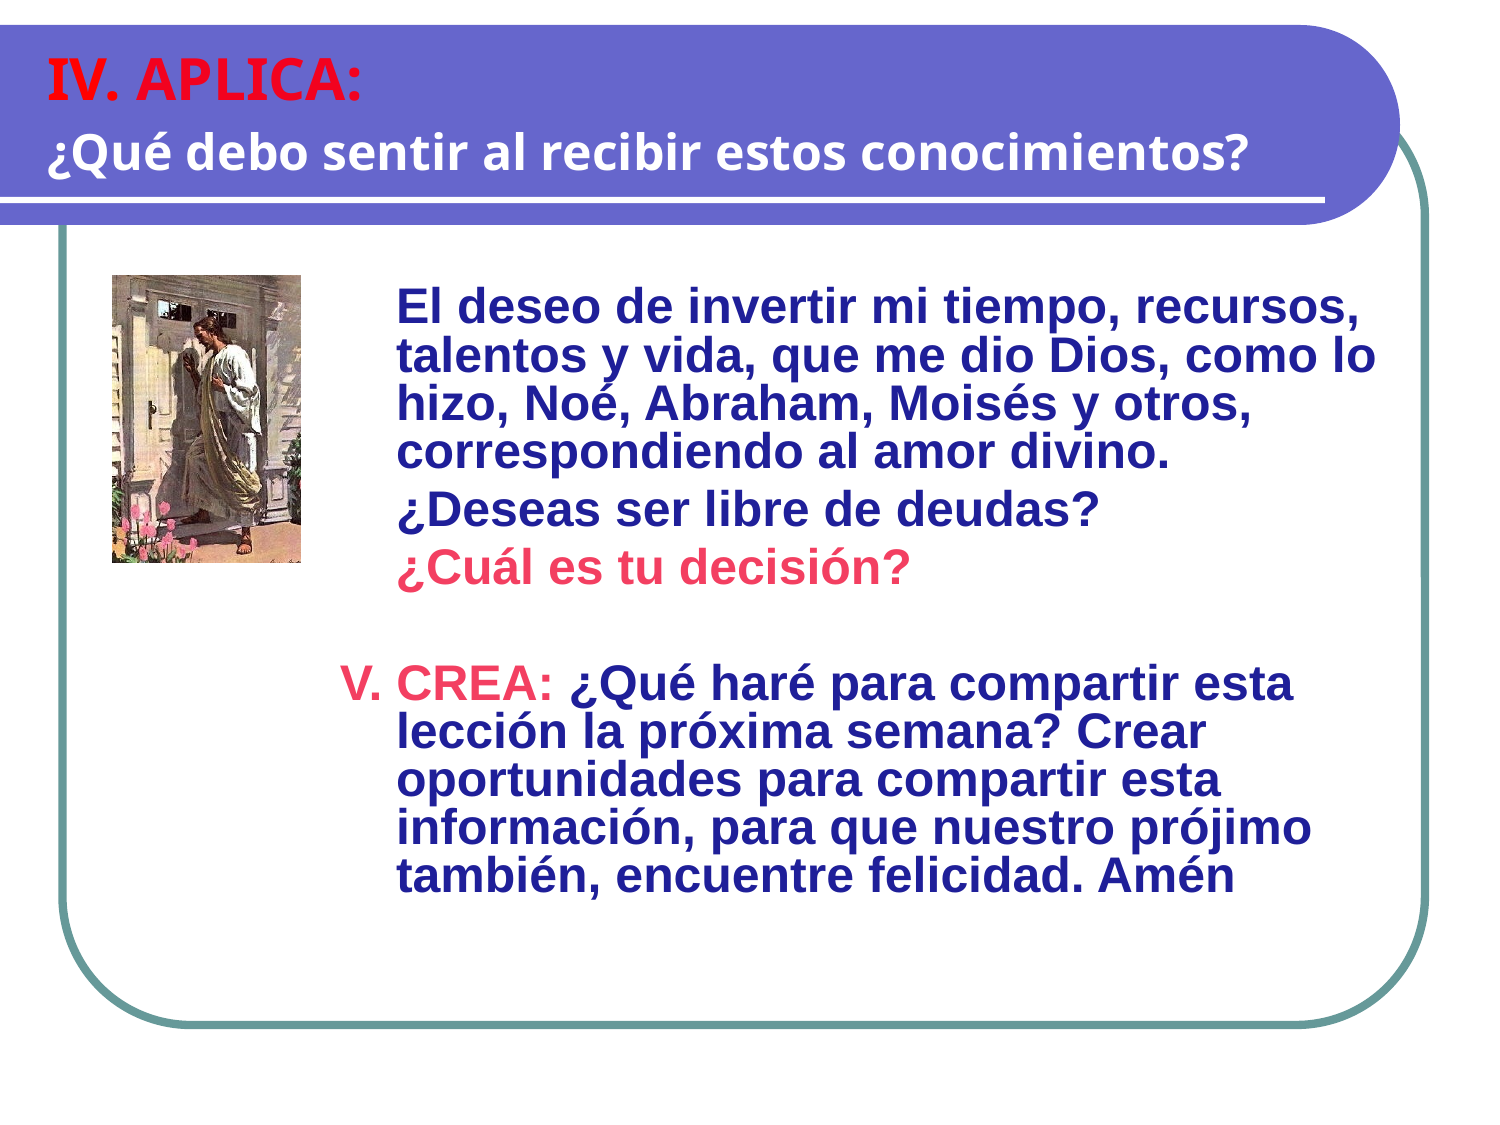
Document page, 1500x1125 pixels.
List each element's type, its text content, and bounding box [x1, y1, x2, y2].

title IV. APLICA: ¿Qué debo sentir al recibir estos conocimientos? [31, 37, 1348, 188]
picture [111, 275, 302, 563]
list El deseo de invertir mi tiempo, recursos, talentos y vida, que me dio Dios, como lo hizo, Noé, Abraham, Moisés y otros, correspondiendo al amor divino. ¿Deseas ser libre de deudas? ¿Cuál es tu decisión? V. CREA: ¿Qué haré para compartir esta lección la próxima semana? Crear oportunidades para compartir esta información, para que nuestro prójimo también, encuentre felicidad. Amén [324, 270, 1407, 943]
